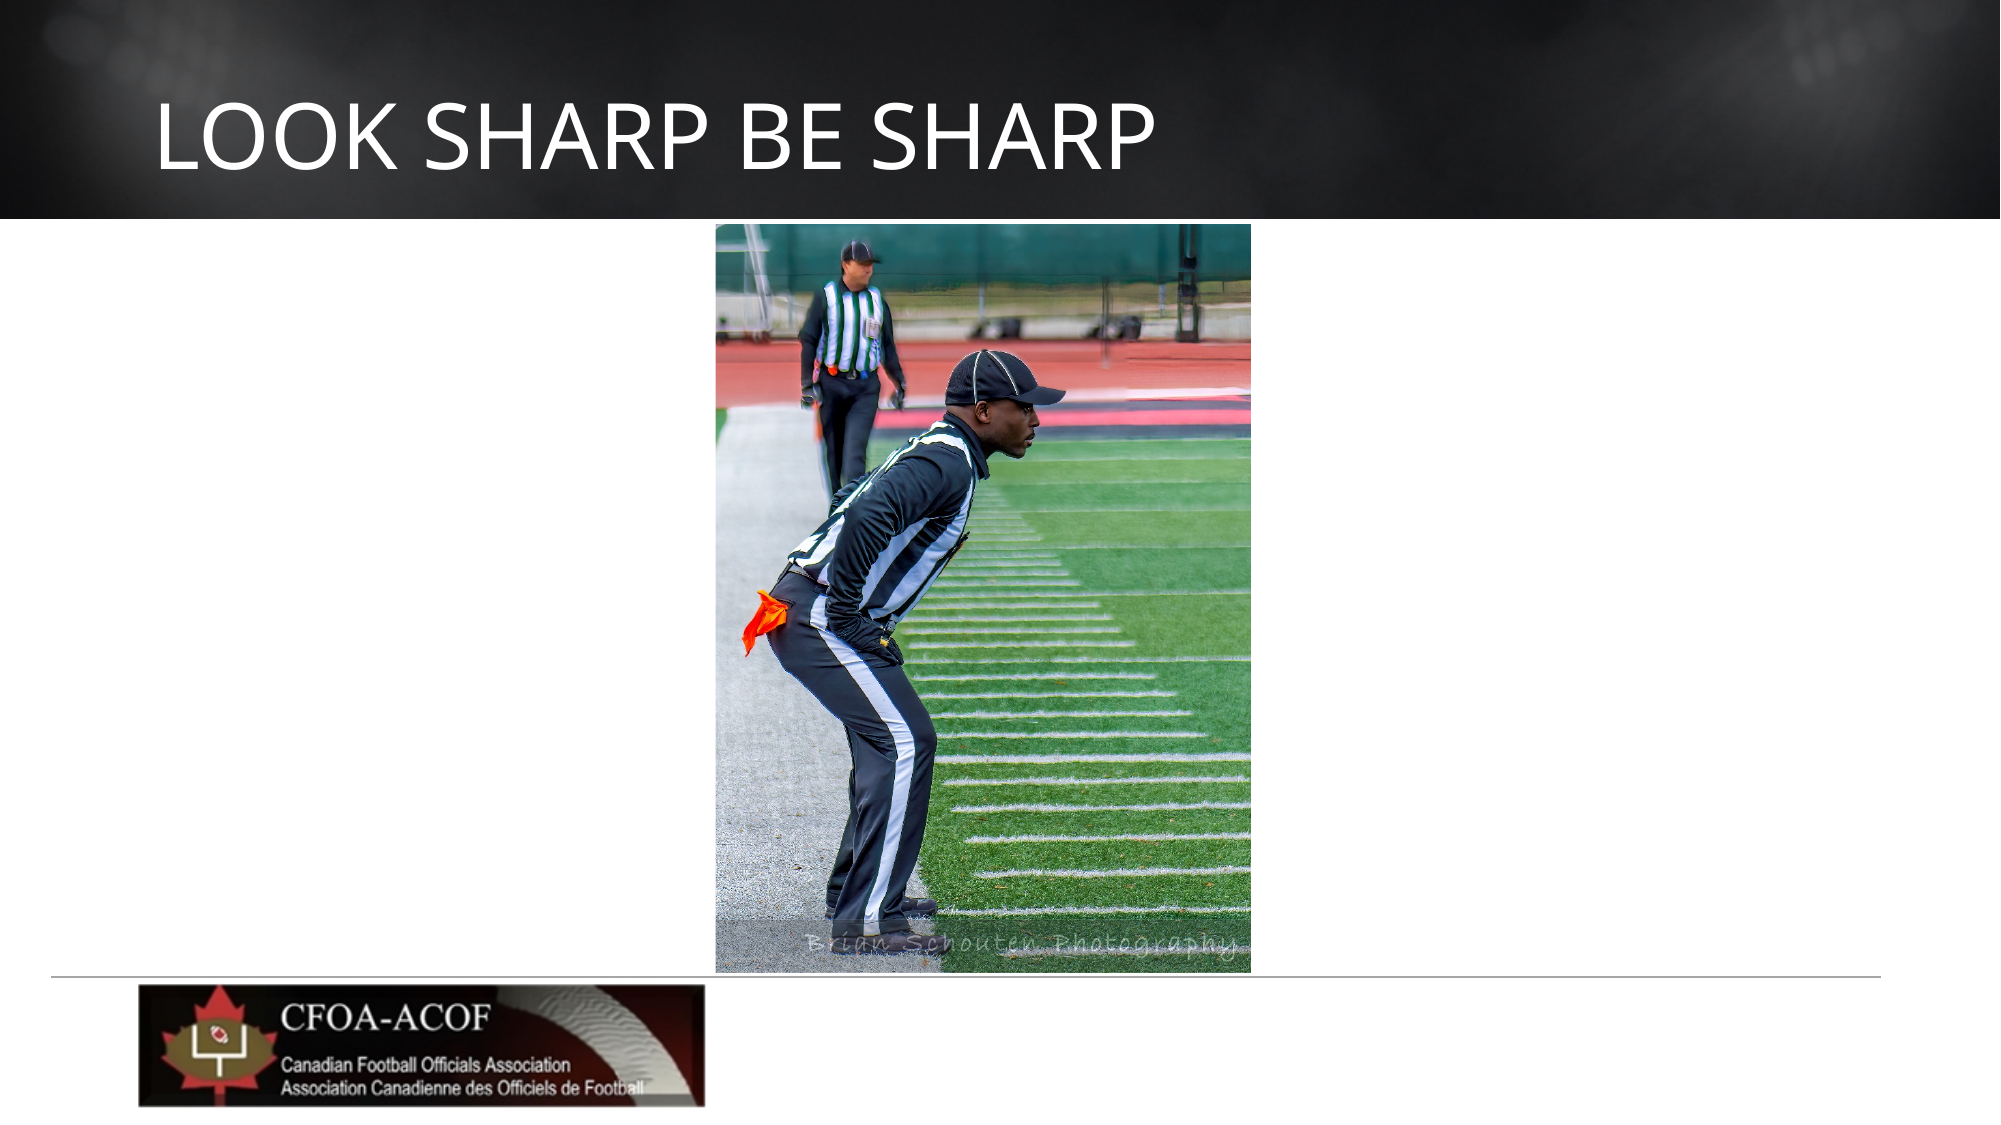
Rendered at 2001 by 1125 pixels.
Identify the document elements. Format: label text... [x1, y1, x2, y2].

picture [0, 0, 2000, 219]
picture [137, 983, 707, 1109]
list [715, 224, 1251, 973]
title Look sharp be sharp [137, 59, 1863, 219]
